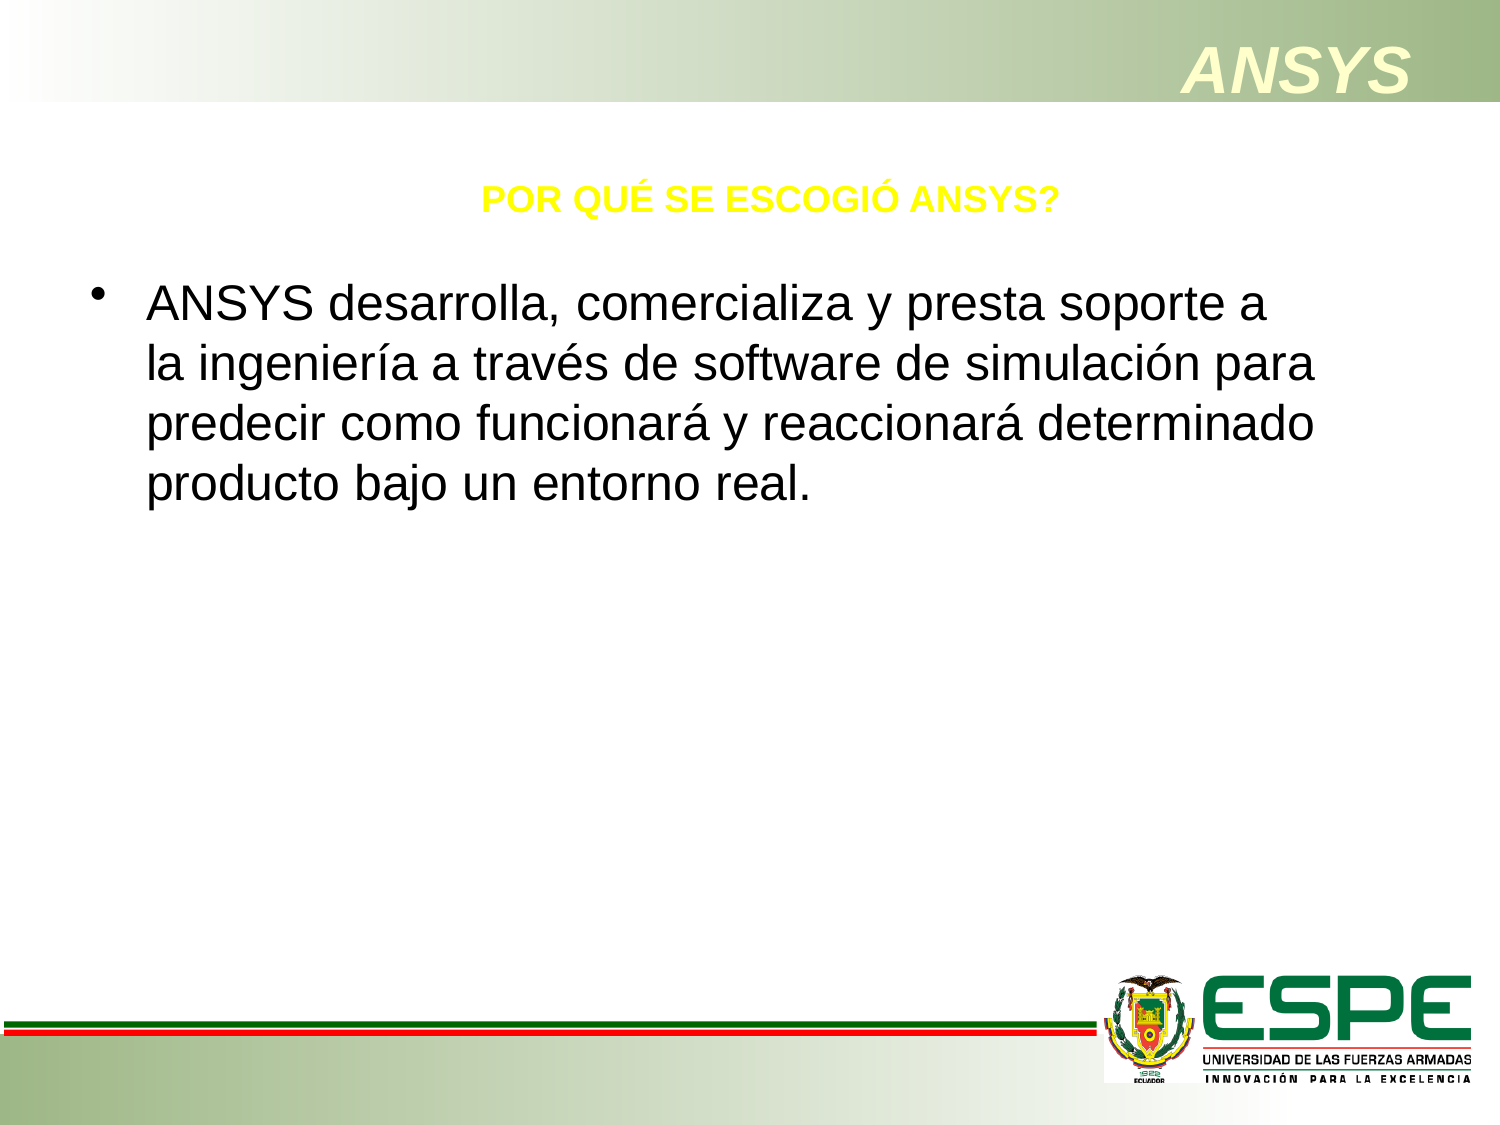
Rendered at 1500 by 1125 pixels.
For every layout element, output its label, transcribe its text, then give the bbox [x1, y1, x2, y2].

text_box POR QUÉ SE ESCOGIÓ ANSYS? [466, 167, 1258, 228]
list ANSYS desarrolla, comercializa y presta soporte a la ingeniería a través de software de simulación para predecir como funcionará y reaccionará determinado producto bajo un entorno real. [75, 262, 1425, 1005]
title ANSYS [76, 19, 1427, 207]
picture [1104, 975, 1483, 1083]
